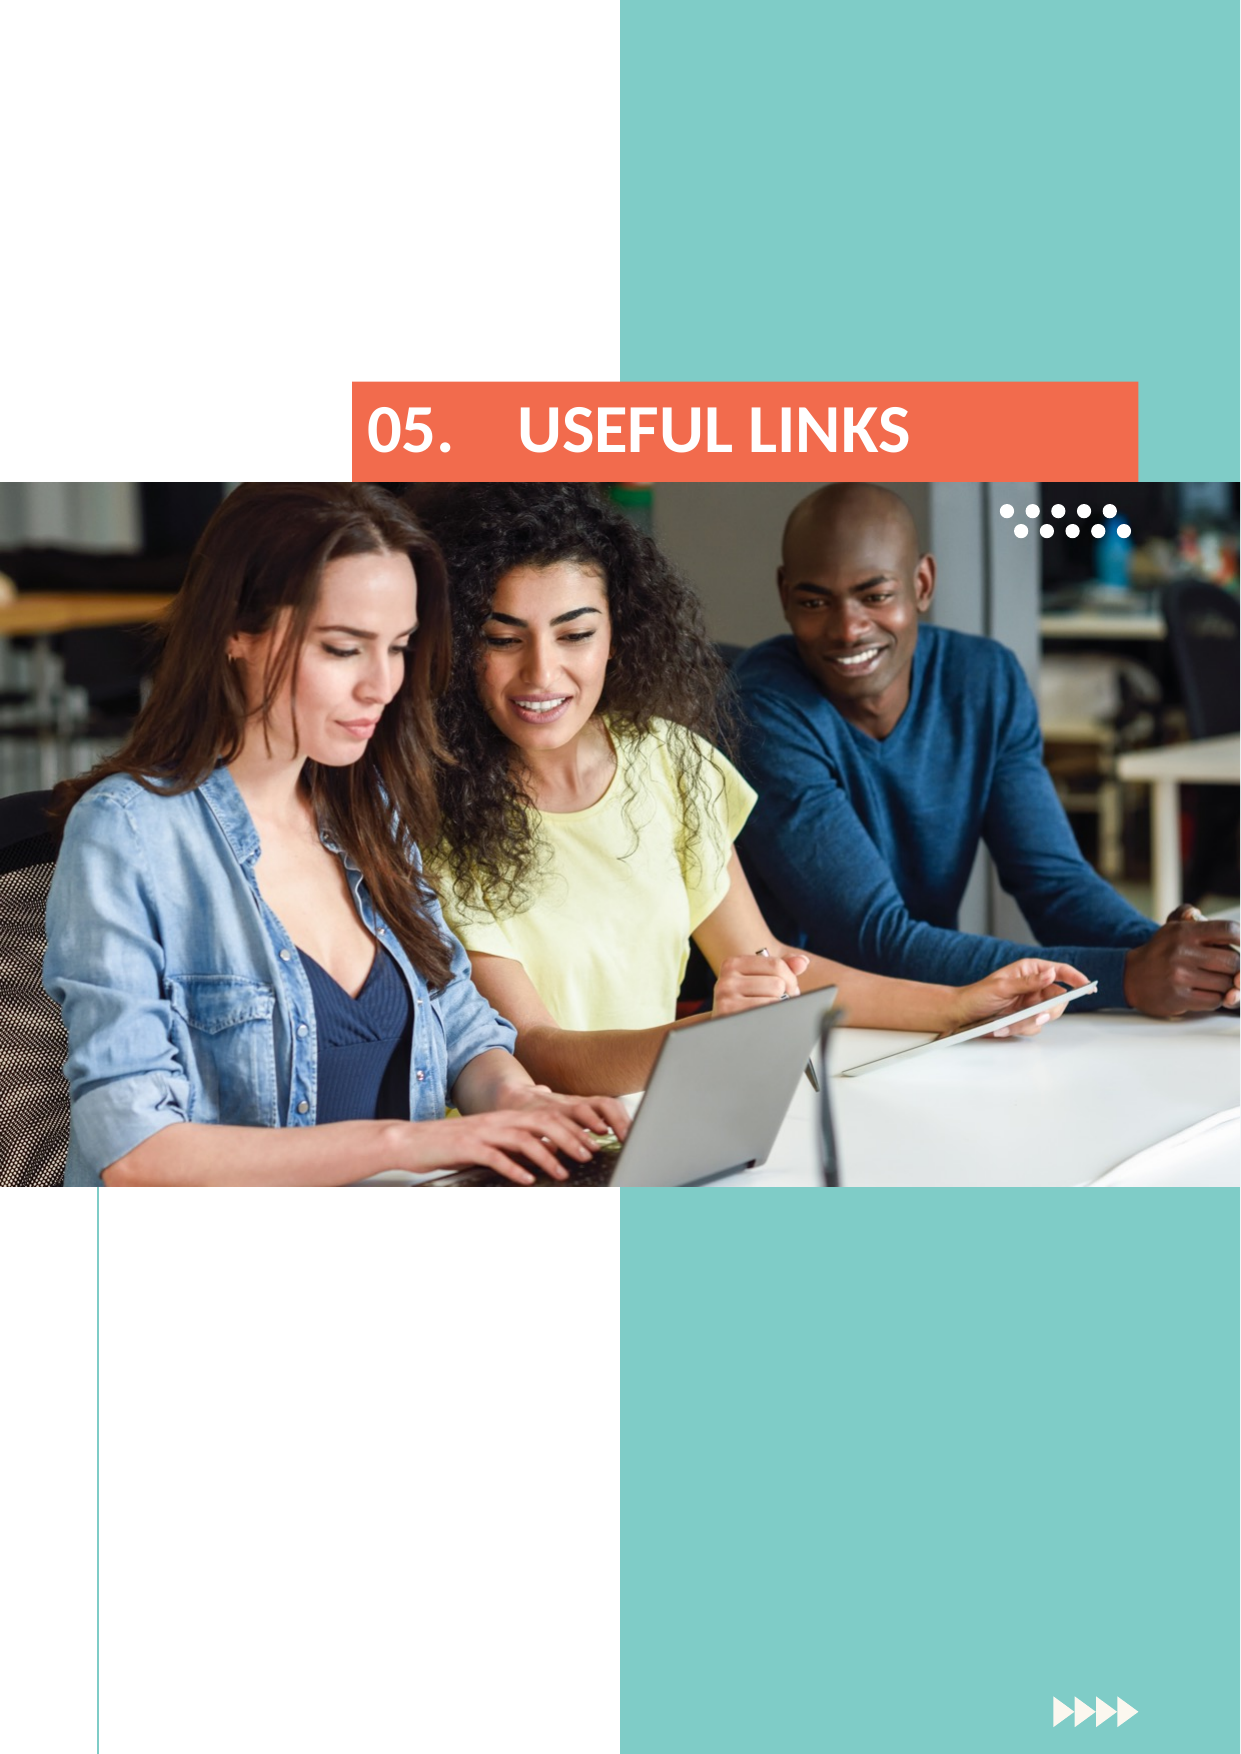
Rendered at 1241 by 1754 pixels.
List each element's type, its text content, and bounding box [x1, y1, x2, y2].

picture [0, 482, 1241, 1187]
list 05. USEFUL LINKS [352, 378, 1132, 482]
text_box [999, 504, 1131, 539]
